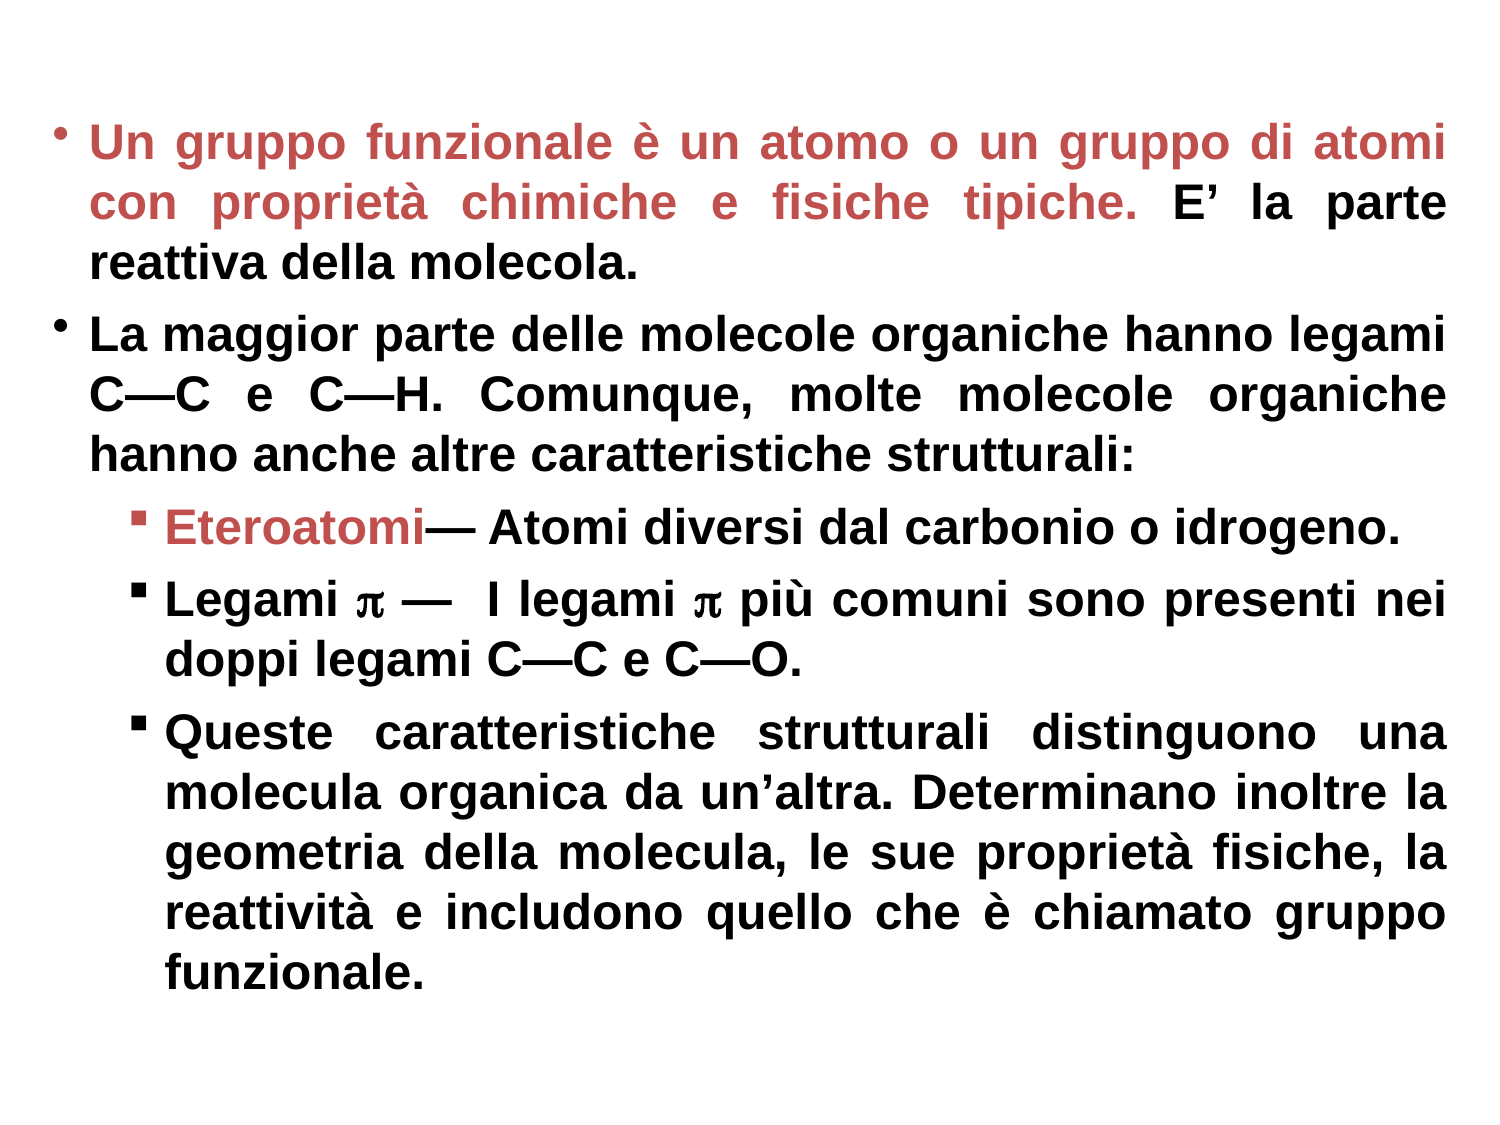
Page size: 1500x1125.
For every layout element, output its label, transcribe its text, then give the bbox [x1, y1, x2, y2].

text_box Un gruppo funzionale è un atomo o un gruppo di atomi con proprietà chimiche e fisiche tipiche. E’ la parte reattiva della molecola. La maggior parte delle molecole organiche hanno legami C—C e C—H. Comunque, molte molecole organiche hanno anche altre caratteristiche strutturali: Eteroatomi— Atomi diversi dal carbonio o idrogeno. Legami  — I legami  più comuni sono presenti nei doppi legami C—C e C—O. Queste caratteristiche strutturali distinguono una molecula organica da un’altra. Determinano inoltre la geometria della molecula, le sue proprietà fisiche, la reattività e includono quello che è chiamato gruppo funzionale. [37, 101, 1463, 1007]
